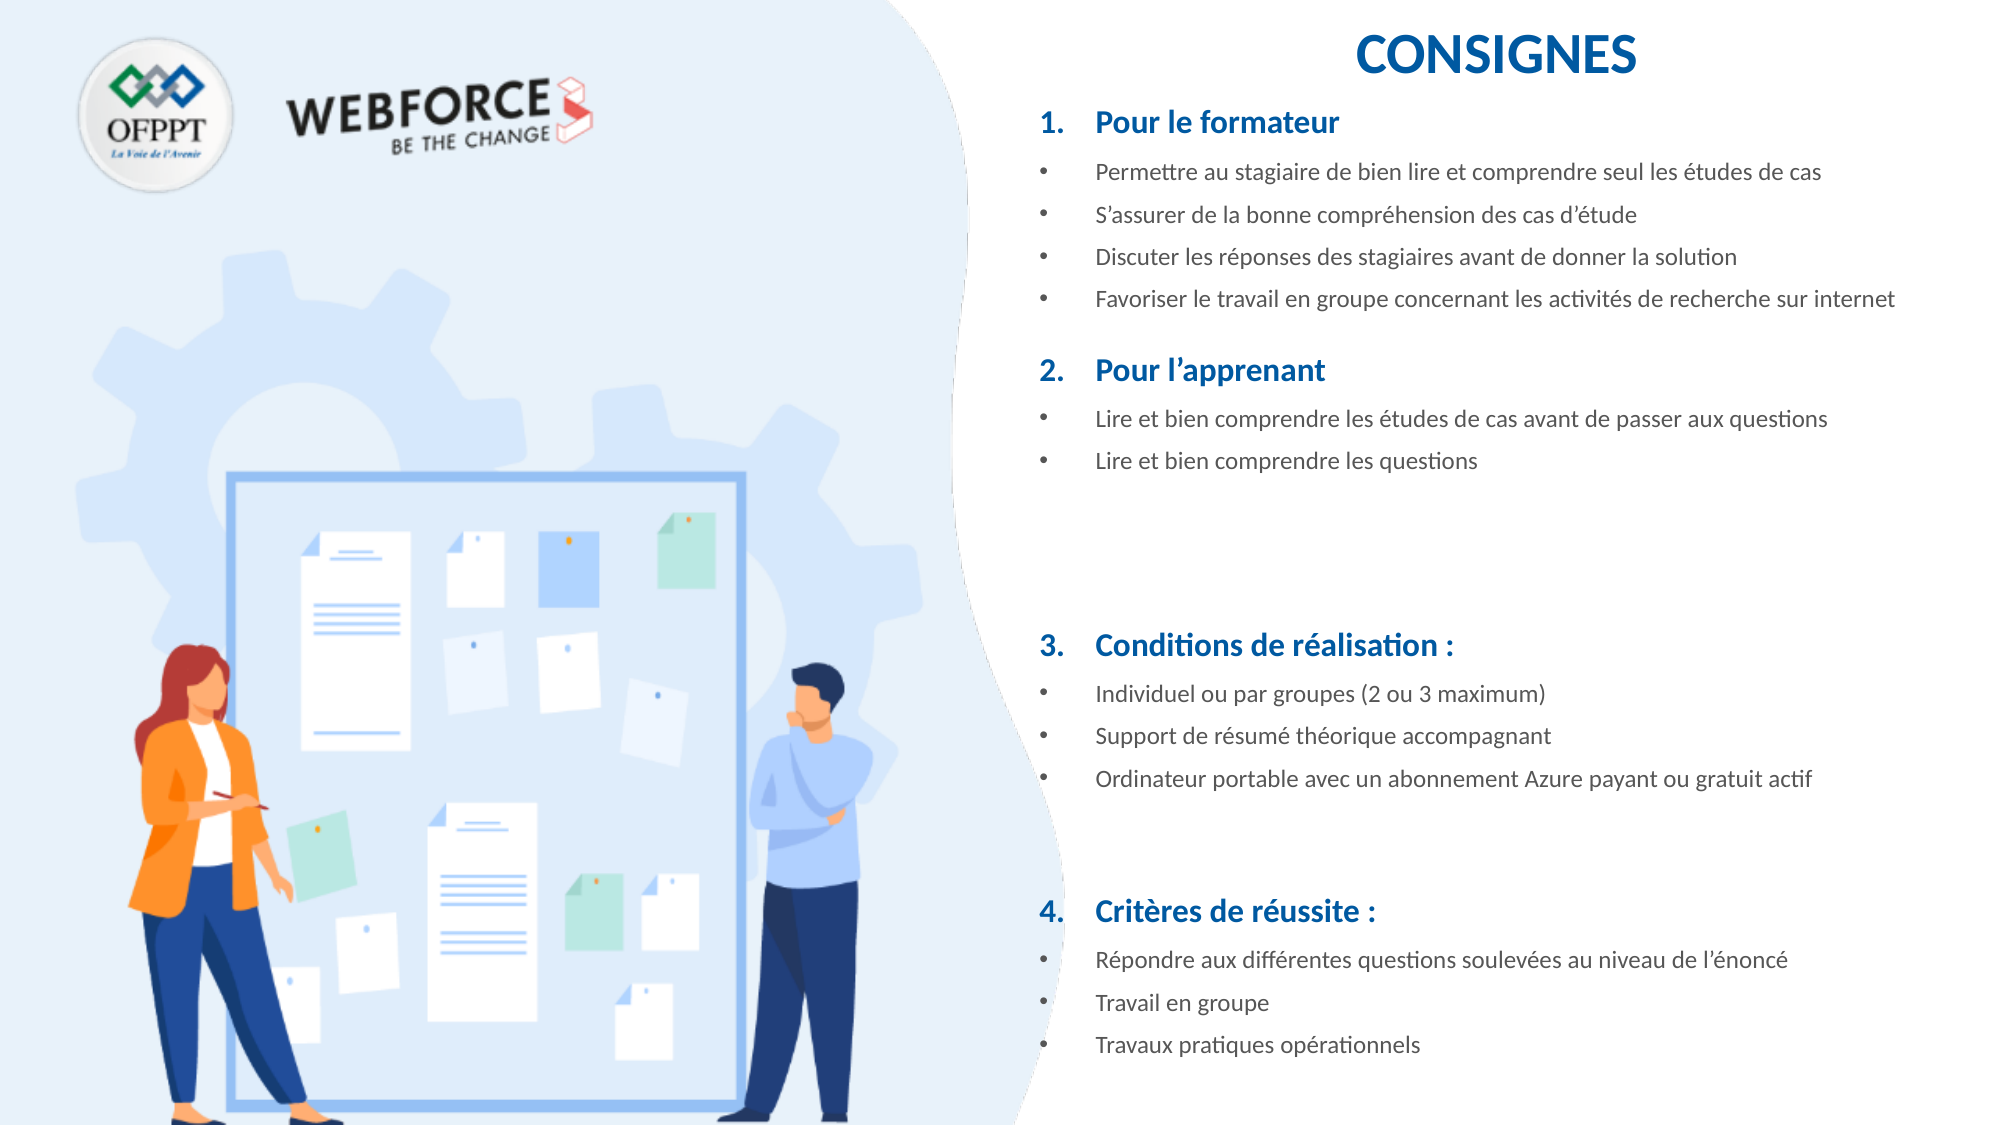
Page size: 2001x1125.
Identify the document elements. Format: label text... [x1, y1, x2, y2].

list Critères de réussite : [1024, 881, 1970, 934]
list Conditions de réalisation : [1024, 615, 1970, 667]
list Pour le formateur [1024, 92, 1970, 145]
list Permettre au stagiaire de bien lire et comprendre seul les études de cas S’assurer de la bonne compréhension des cas d’étude Discuter les réponses des stagiaires avant de donner la solution Favoriser le travail en groupe concernant les activités de recherche sur internet [1024, 148, 1970, 338]
list Individuel ou par groupes (2 ou 3 maximum) Support de résumé théorique accompagnant Ordinateur portable avec un abonnement Azure payant ou gratuit actif [1024, 669, 1970, 879]
list Pour l’apprenant [1024, 340, 1970, 392]
list Lire et bien comprendre les études de cas avant de passer aux questions Lire et bien comprendre les questions [1024, 394, 1970, 613]
picture [0, 0, 2000, 1125]
list Répondre aux différentes questions soulevées au niveau de l’énoncé Travail en groupe Travaux pratiques opérationnels [1024, 936, 1970, 1125]
